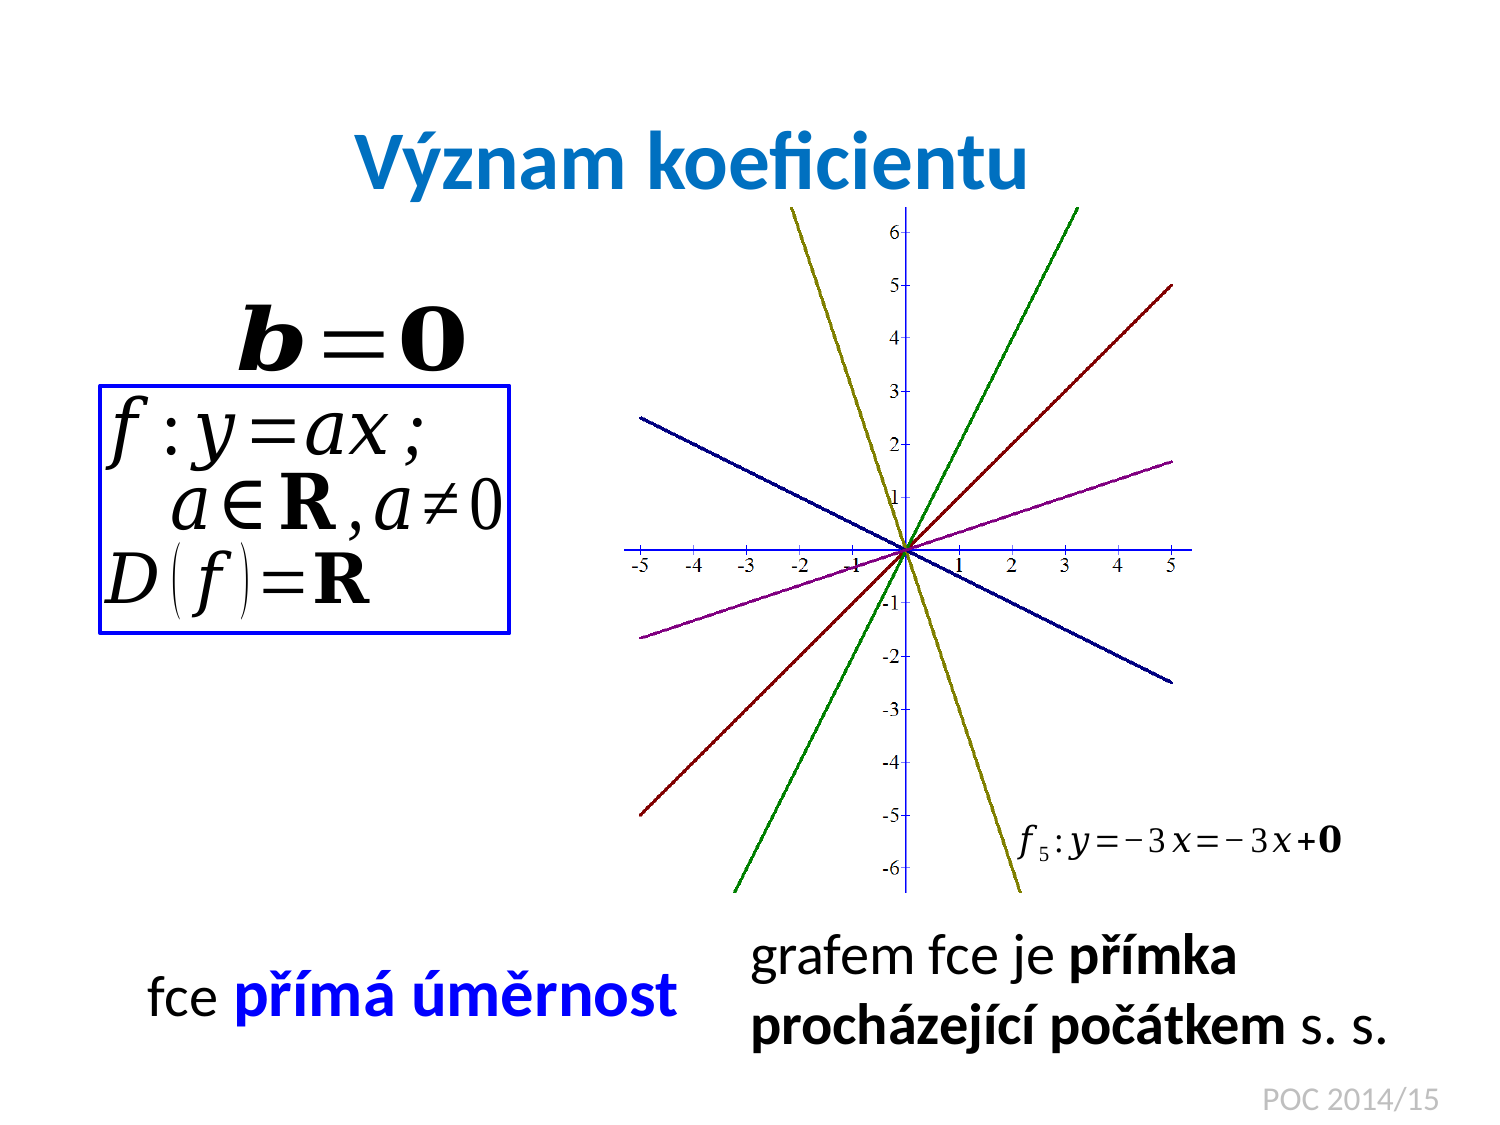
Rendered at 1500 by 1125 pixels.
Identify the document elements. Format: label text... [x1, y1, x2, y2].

text_box [98, 384, 511, 635]
text_box grafem fce je přímka procházející počátkem s. s. [735, 909, 1424, 1064]
text_box fce přímá úměrnost [133, 942, 721, 1038]
text_box POC 2014/15 [1247, 1069, 1500, 1125]
picture [624, 206, 1192, 894]
